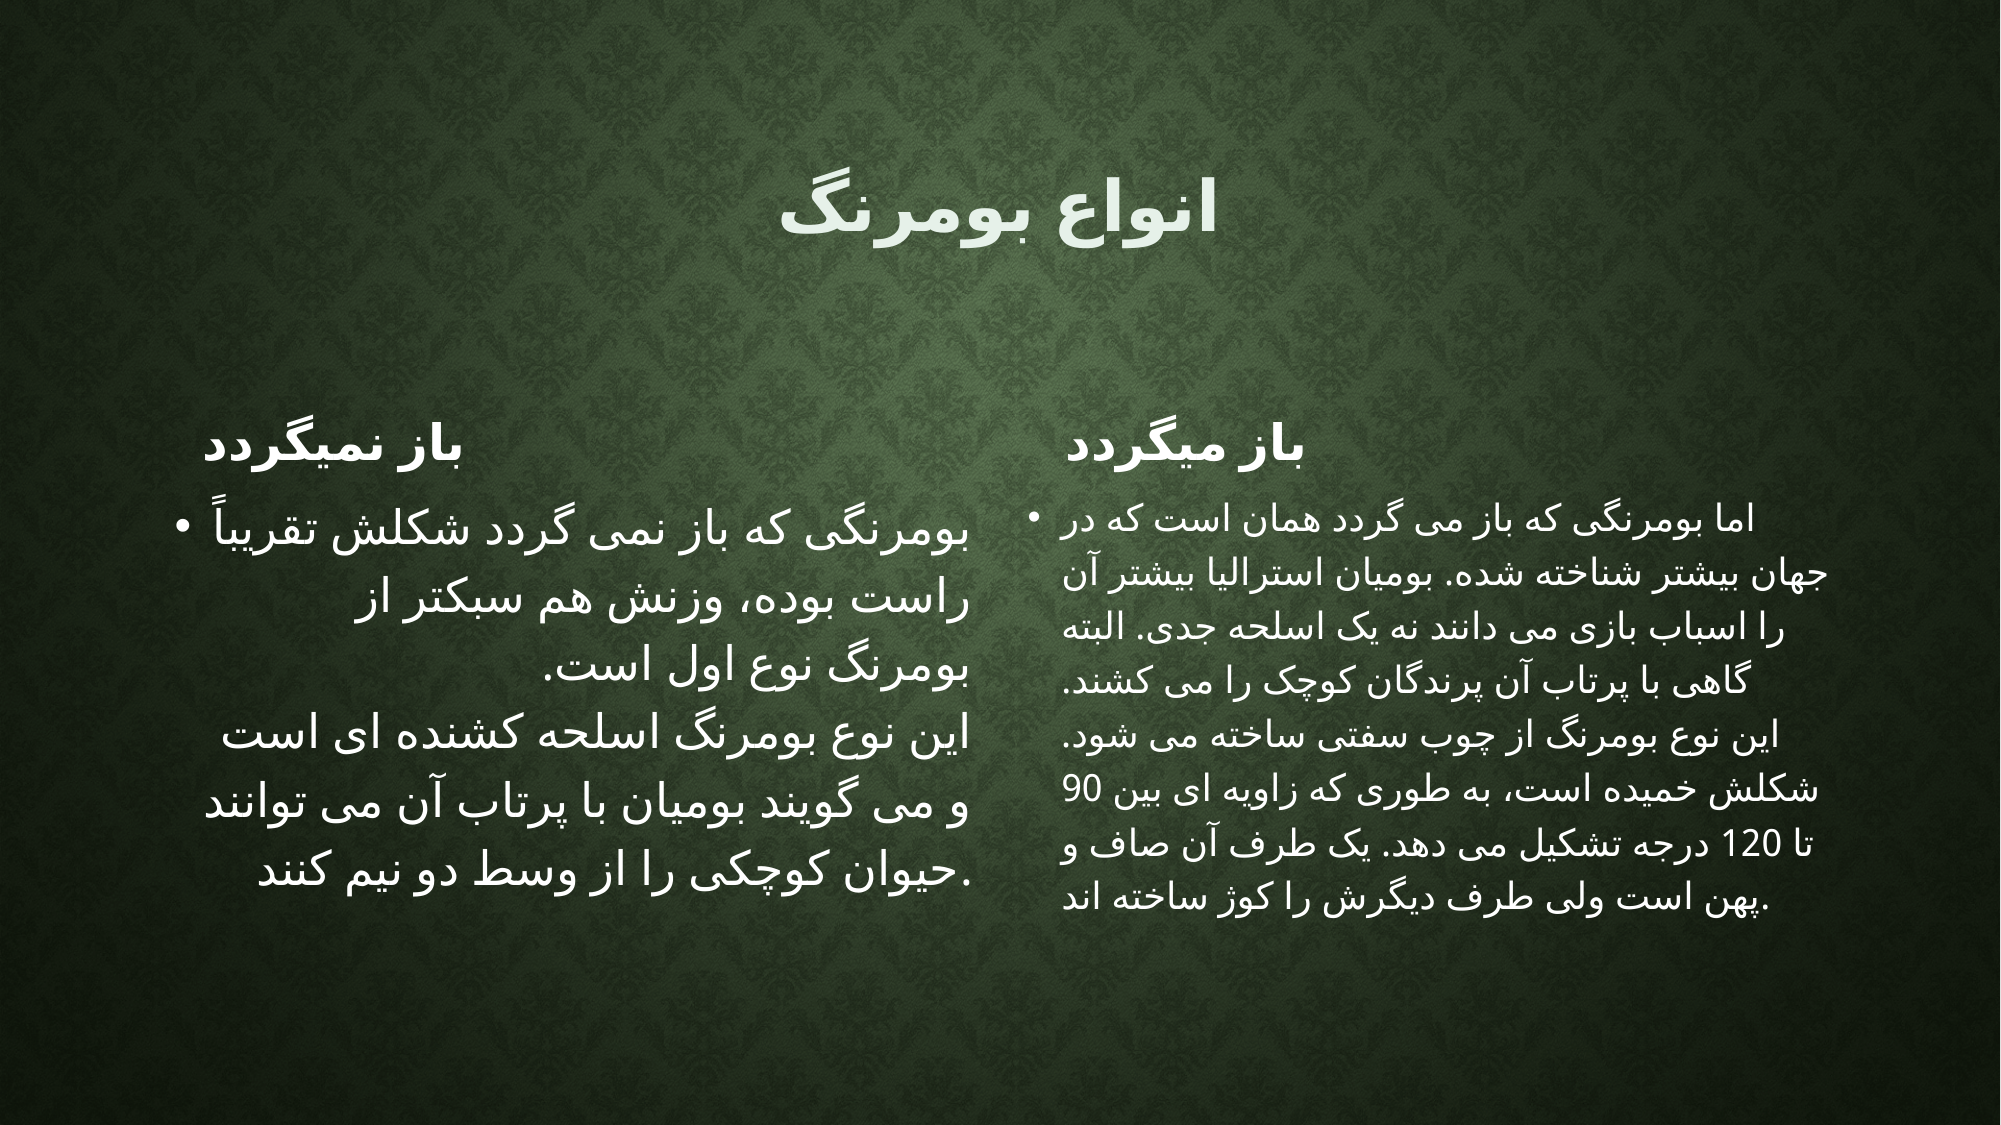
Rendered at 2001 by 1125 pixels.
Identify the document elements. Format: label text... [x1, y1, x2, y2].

list باز میگردد [1050, 342, 1849, 477]
title انواع بومرنگ [149, 99, 1849, 318]
list باز نمیگردد [187, 342, 988, 477]
list اما بومرنگی که باز می گردد همان است که در جهان بیشتر شناخته شده. بومیان استرالیا بیشتر آن را اسباب بازی می دانند نه یک اسلحه جدی. البته گاهی با پرتاب آن پرندگان کوچک را می کشند. این نوع بومرنگ از چوب سفتی ساخته می شود. شکلش خمیده است، به طوری که زاویه ای بین 90 تا 120 درجه تشکیل می دهد. یک طرف آن صاف و پهن است ولی طرف دیگرش را کوژ ساخته اند. [1012, 477, 1849, 950]
list بومرنگی که باز نمی گردد شکلش تقریباً راست بوده، وزنش هم سبکتر از بومرنگ نوع اول است. این نوع بومرنگ اسلحه کشنده ای است و می گویند بومیان با پرتاب آن می توانند حیوان کوچکی را از وسط دو نیم کنند. [149, 477, 988, 950]
